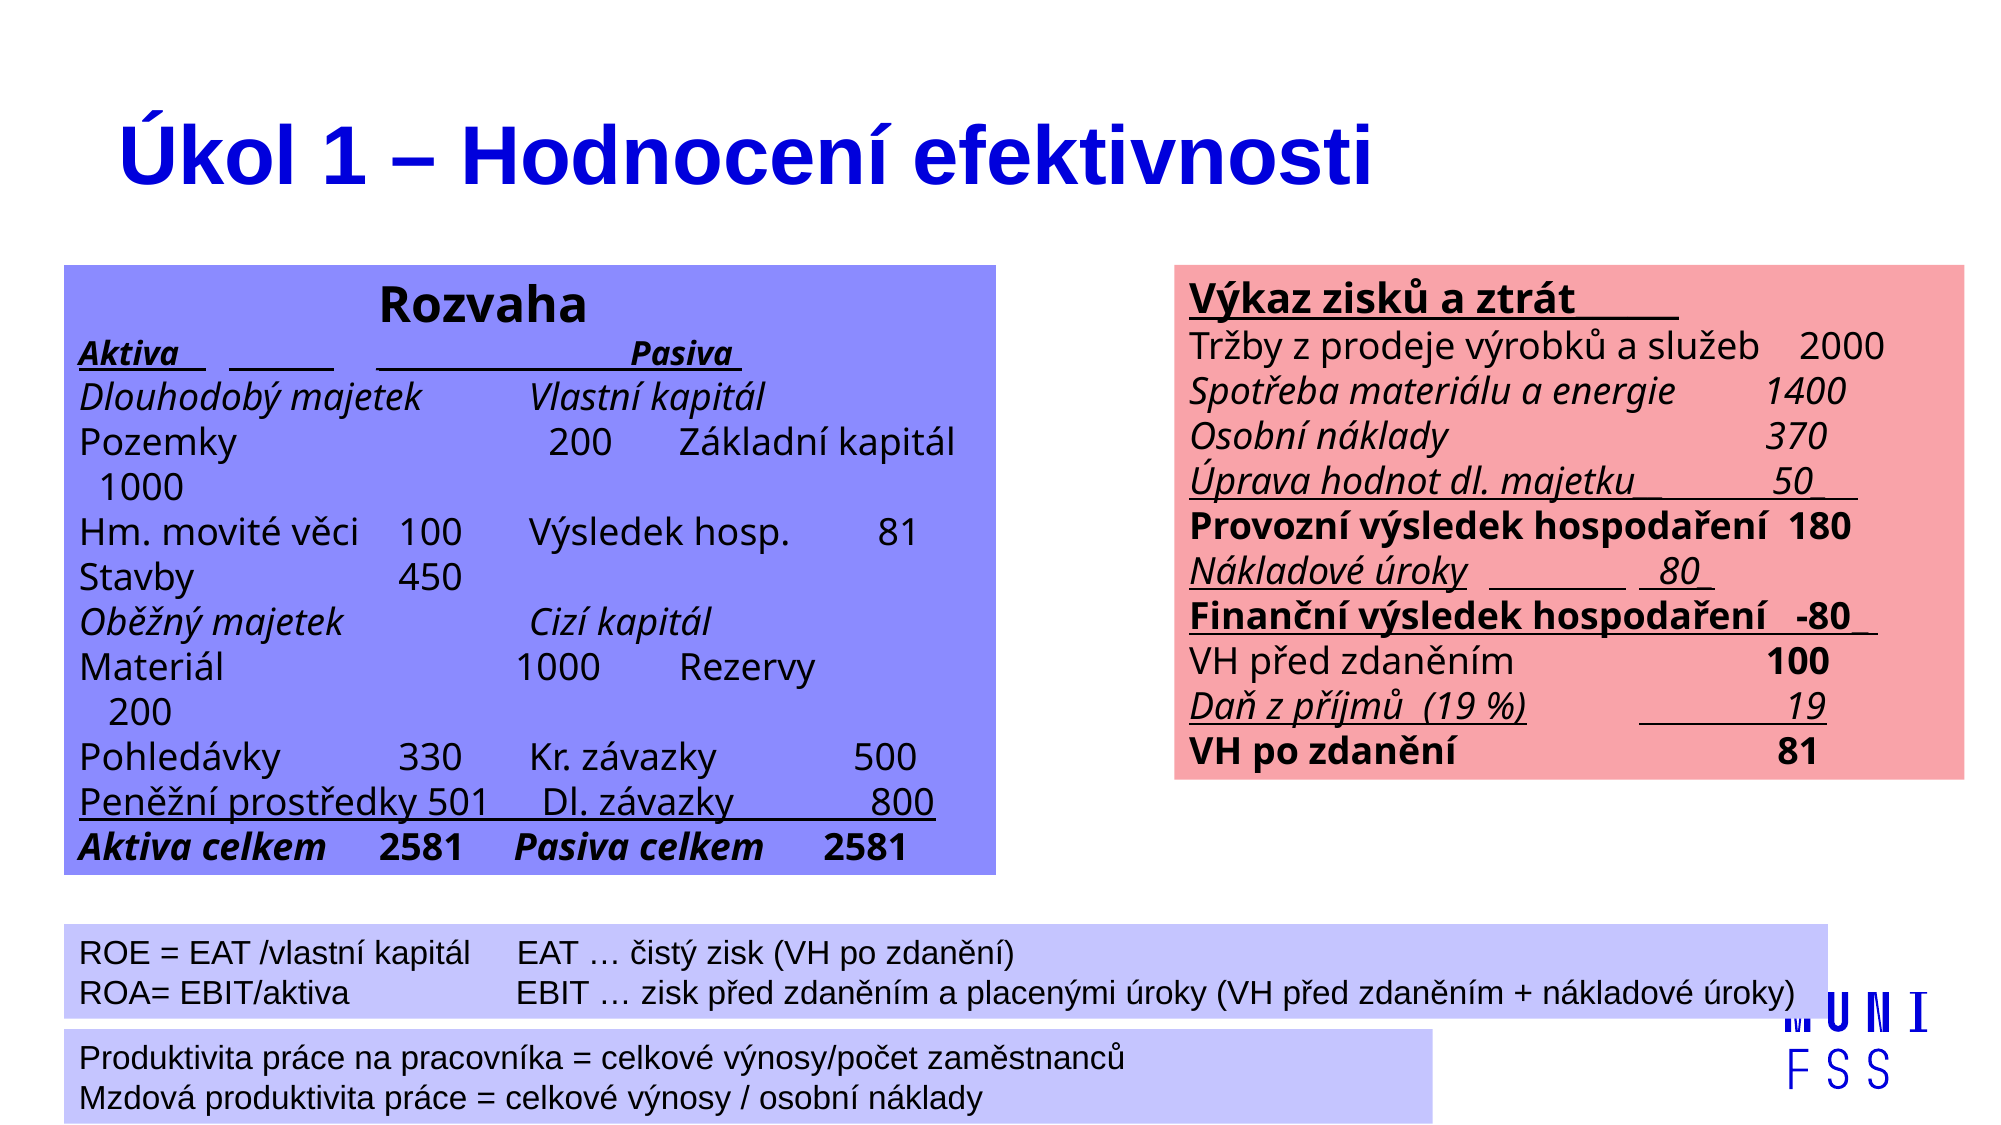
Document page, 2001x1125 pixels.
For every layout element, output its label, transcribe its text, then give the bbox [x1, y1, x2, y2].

text_box Rozvaha Aktiva ___________________Pasiva Dlouhodobý majetek Vlastní kapitál Pozemky 200 Základní kapitál 1000 Hm. movité věci 100 Výsledek hosp. 81 Stavby 450 Oběžný majetek Cizí kapitál Materiál 1000 Rezervy 200 Pohledávky 330 Kr. závazky 500 Peněžní prostředky 501___Dl. závazky 800 Aktiva celkem 2581 Pasiva celkem 2581 [64, 265, 996, 875]
text_box Výkaz zisků a ztrát______ Tržby z prodeje výrobků a služeb 2000 Spotřeba materiálu a energie 1400 Osobní náklady 370 Úprava hodnot dl. majetku__ 50_ Provozní výsledek hospodaření 180 Nákladové úroky 80_ Finanční výsledek hospodaření -80_ VH před zdaněním 100 Daň z příjmů (19 %) 19 VH po zdanění 81 [1174, 264, 1965, 780]
title Úkol 1 – Hodnocení efektivnosti [118, 118, 1883, 179]
text_box Produktivita práce na pracovníka = celkové výnosy/počet zaměstnanců Mzdová produktivita práce = celkové výnosy / osobní náklady [64, 1029, 1433, 1124]
text_box ROE = EAT /vlastní kapitál EAT … čistý zisk (VH po zdanění) ROA= EBIT/aktiva EBIT … zisk před zdaněním a placenými úroky (VH před zdaněním + nákladové úroky) [64, 924, 1828, 1019]
list Vyjděte z níže uvedených zjednodušených účetních výkazů podniku (v tis. Kč). Firma má 5 zaměstnanců. Vypočítejte rentabilitu vlastního kapitálu (ROE) a rentabilitu aktiv (ROA). Vypočítejte produktivitu práce na pracovníka a mzdovou produktivitu práce. Určete hodnotově vyjádřenou hospodárnost podniku. Určete efektivnost (hodnotově vyjádřenou hospodárnost) jednotlivých výrobních faktorů a určete, na který výrobní faktor je firma náročná. Určete rentabilitu celkového vlastního kapitálu (ROE) a rentabilitu celkového kapitálu (ROA). [28, 179, 2000, 1114]
